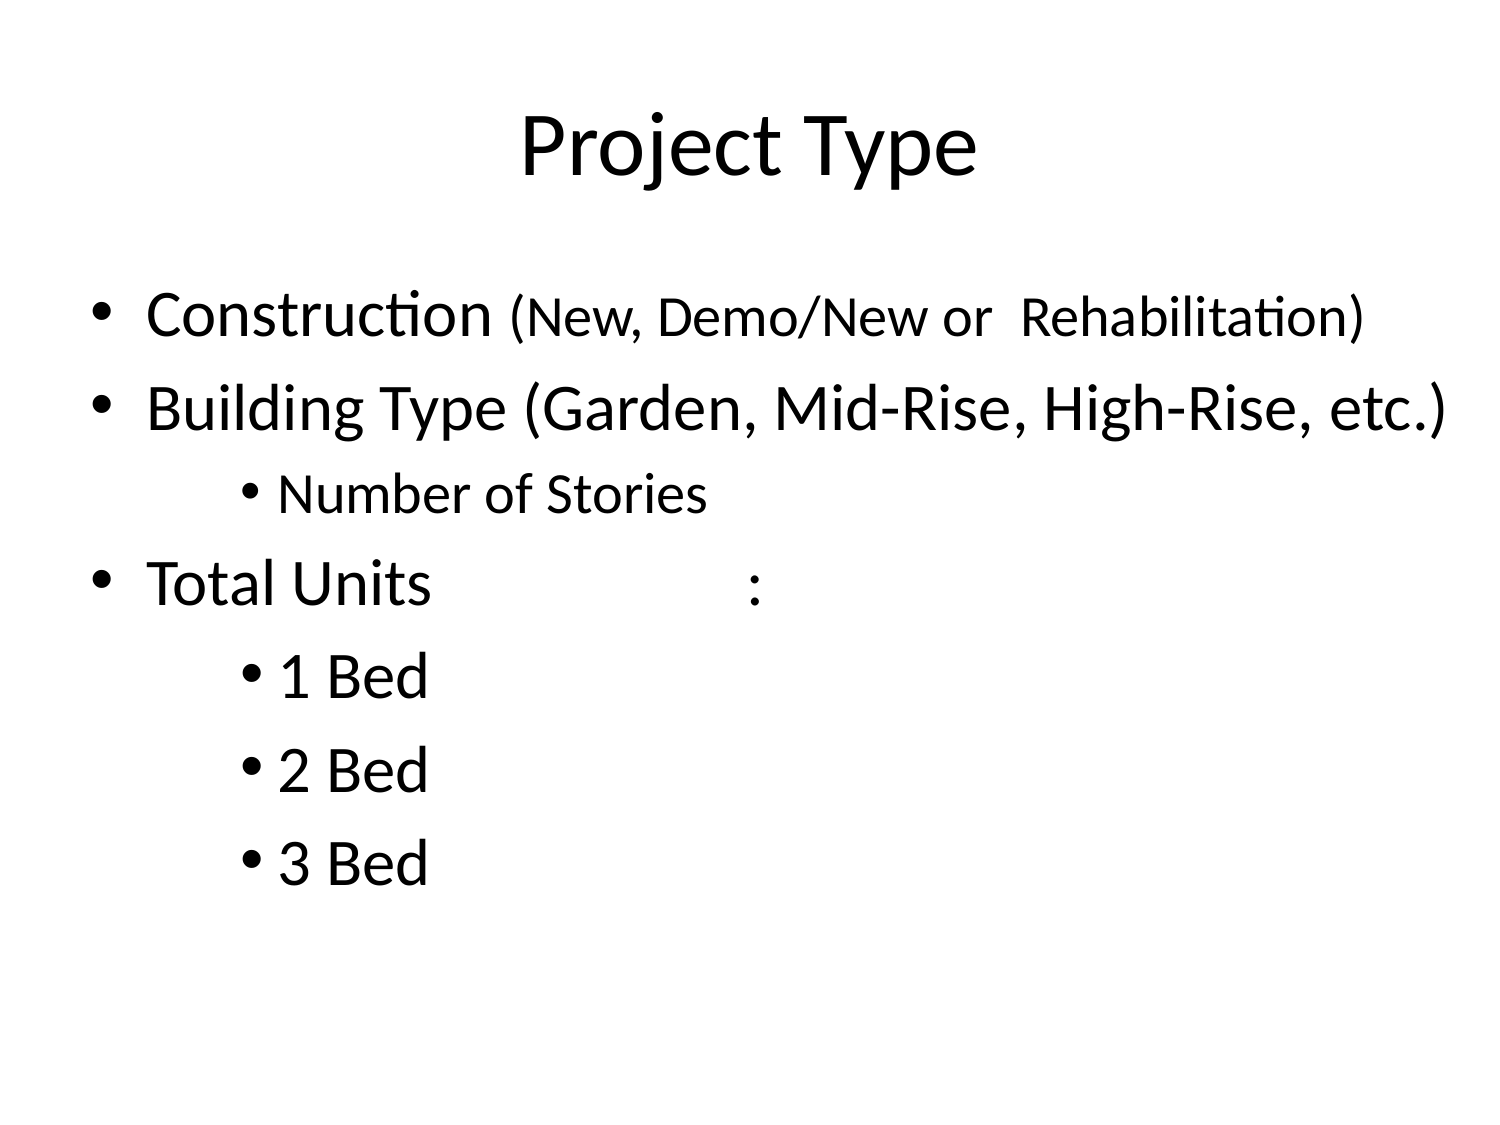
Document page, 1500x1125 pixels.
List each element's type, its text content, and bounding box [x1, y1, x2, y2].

list Construction (New, Demo/New or Rehabilitation) Building Type (Garden, Mid-Rise, High-Rise, etc.) Number of Stories Total Units : 1 Bed 2 Bed 3 Bed [75, 262, 1488, 1005]
title Project Type [75, 45, 1425, 233]
